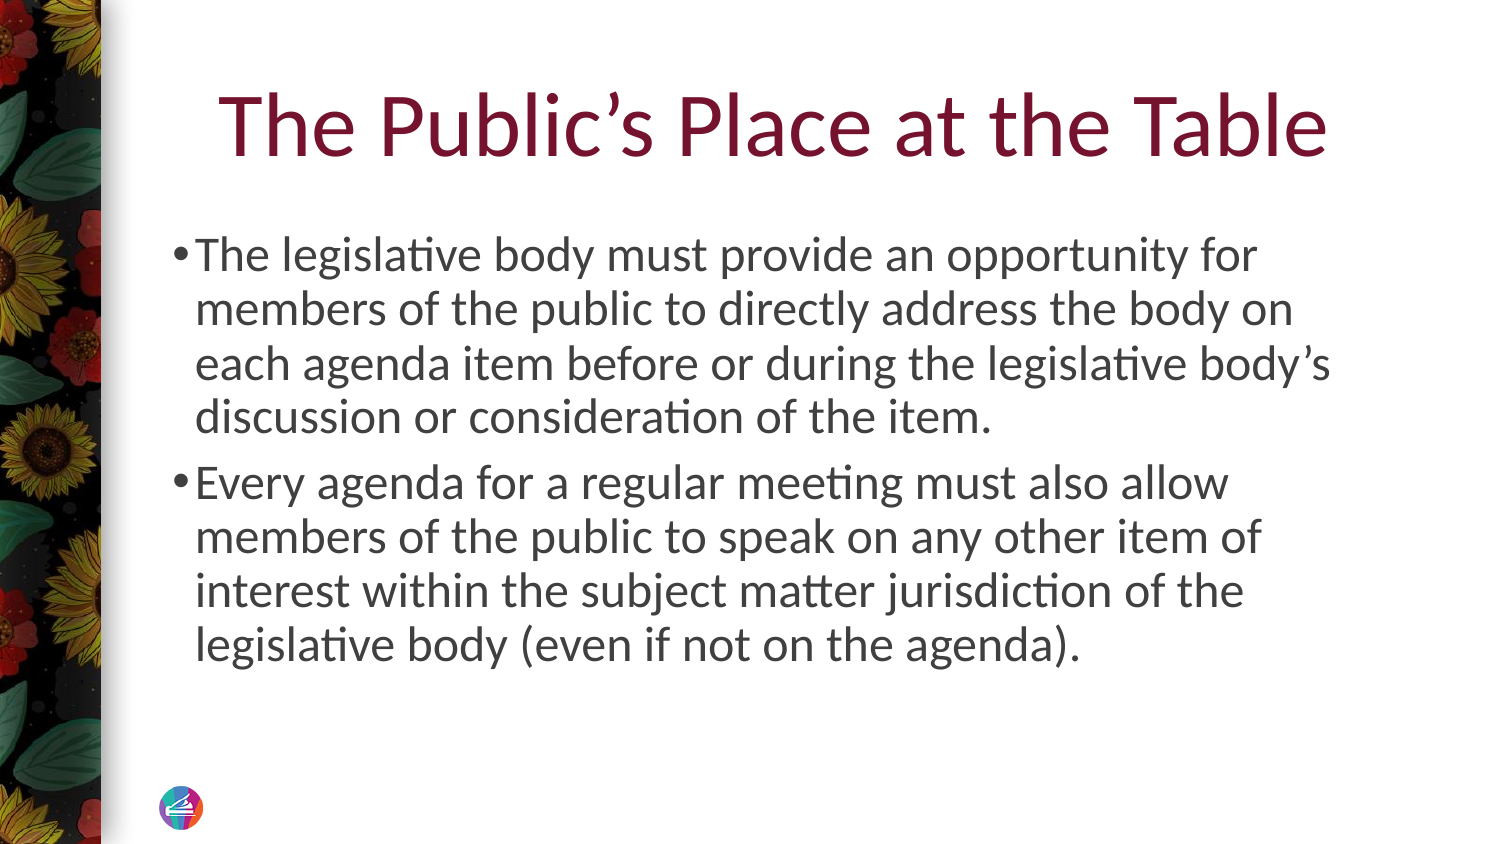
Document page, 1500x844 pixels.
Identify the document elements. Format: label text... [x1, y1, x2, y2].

list The legislative body must provide an opportunity for members of the public to directly address the body on each agenda item before or during the legislative body’s discussion or consideration of the item. Every agenda for a regular meeting must also allow members of the public to speak on any other item of interest within the subject matter jurisdiction of the legislative body (even if not on the agenda). [157, 221, 1395, 766]
picture [157, 784, 204, 831]
title The Public’s Place at the Table [157, 44, 1394, 208]
picture [0, 0, 101, 844]
